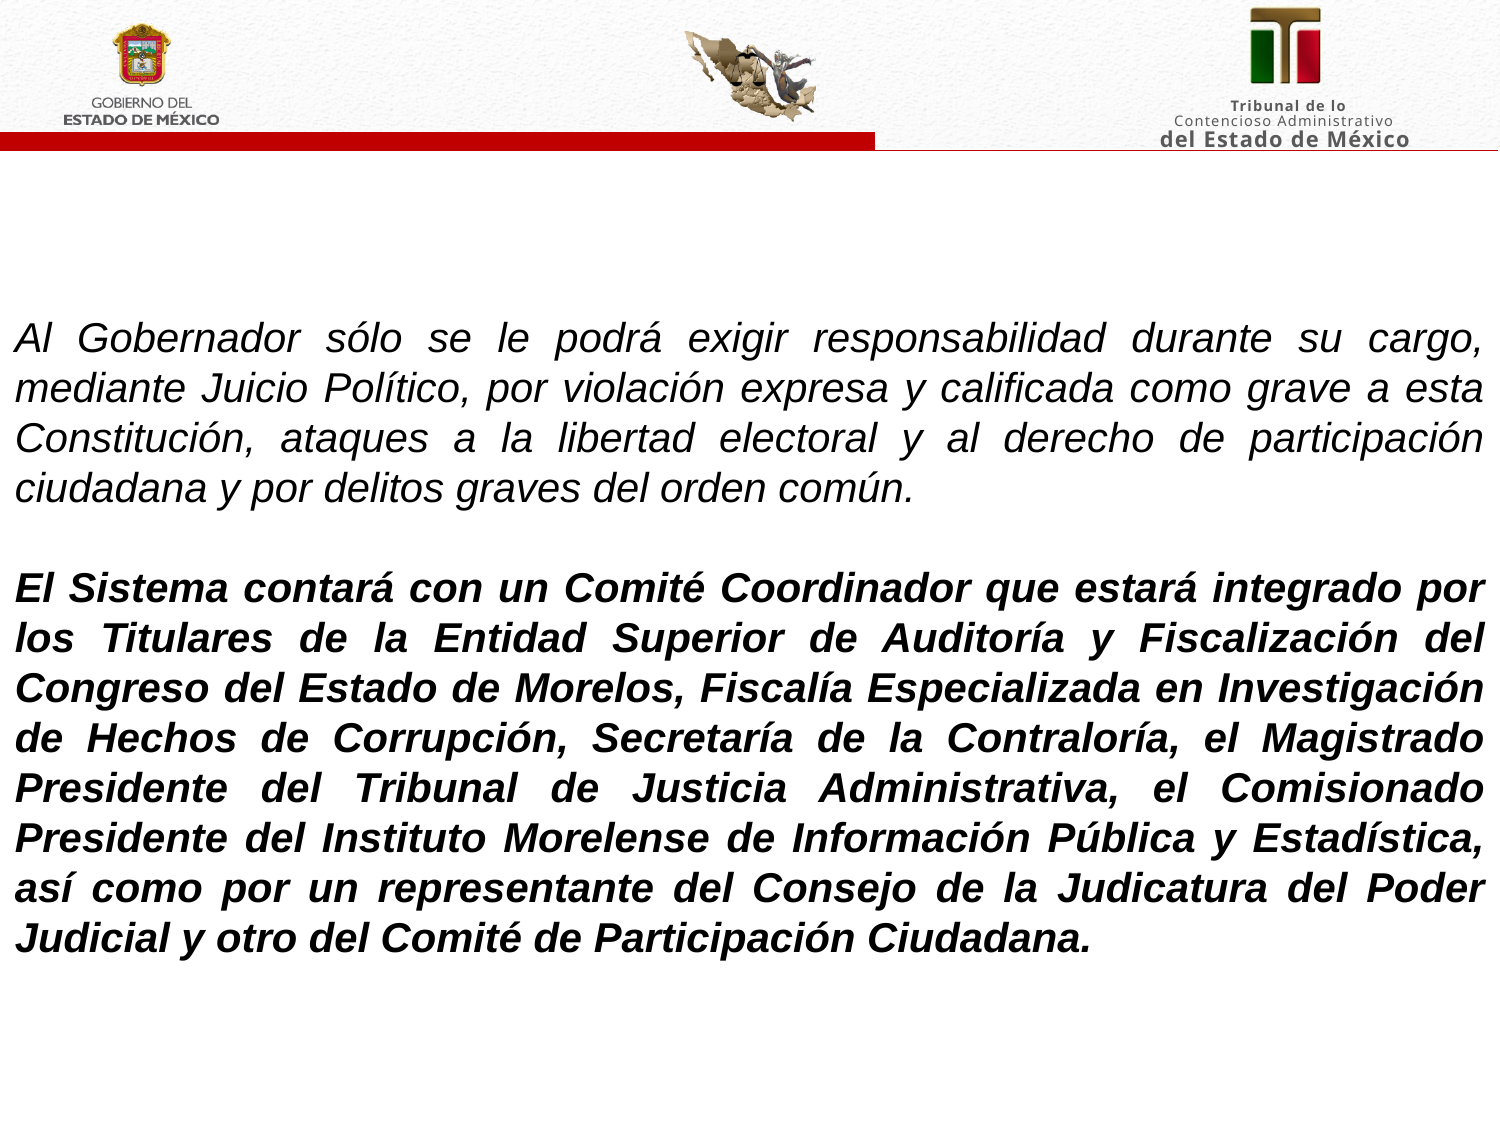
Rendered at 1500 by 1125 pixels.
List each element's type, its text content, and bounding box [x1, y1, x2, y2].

picture [64, 21, 219, 125]
picture [684, 31, 816, 122]
picture [1249, 6, 1321, 84]
text_box Al Gobernador sólo se le podrá exigir responsabilidad durante su cargo, mediante Juicio Político, por violación expresa y calificada como grave a esta Constitución, ataques a la libertad electoral y al derecho de participación ciudadana y por delitos graves del orden común. El Sistema contará con un Comité Coordinador que estará integrado por los Titulares de la Entidad Superior de Auditoría y Fiscalización del Congreso del Estado de Morelos, Fiscalía Especializada en Investigación de Hechos de Corrupción, Secretaría de la Contraloría, el Magistrado Presidente del Tribunal de Justicia Administrativa, el Comisionado Presidente del Instituto Morelense de Información Pública y Estadística, así como por un representante del Consejo de la Judicatura del Poder Judicial y otro del Comité de Participación Ciudadana. [0, 302, 1500, 968]
